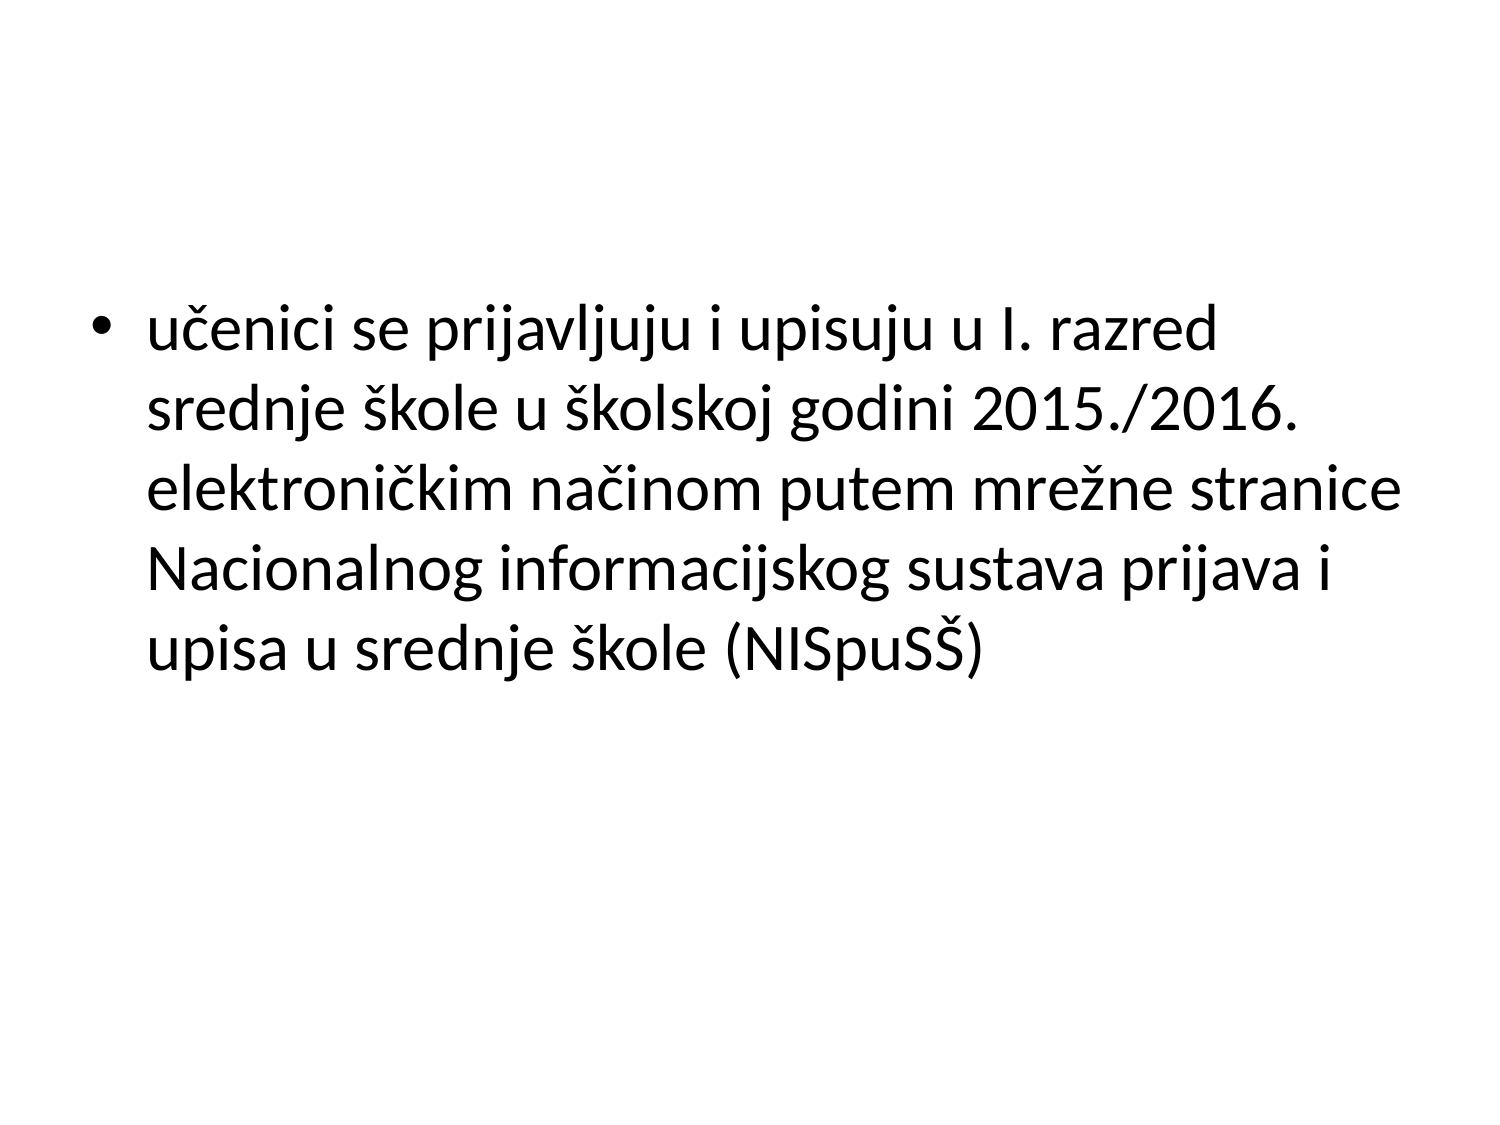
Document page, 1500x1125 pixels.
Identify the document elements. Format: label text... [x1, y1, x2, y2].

list učenici se prijavljuju i upisuju u I. razred srednje škole u školskoj godini 2015./2016. elektroničkim načinom putem mrežne stranice Nacionalnog informacijskog sustava prijava i upisa u srednje škole (NISpuSŠ) [75, 90, 1425, 1005]
